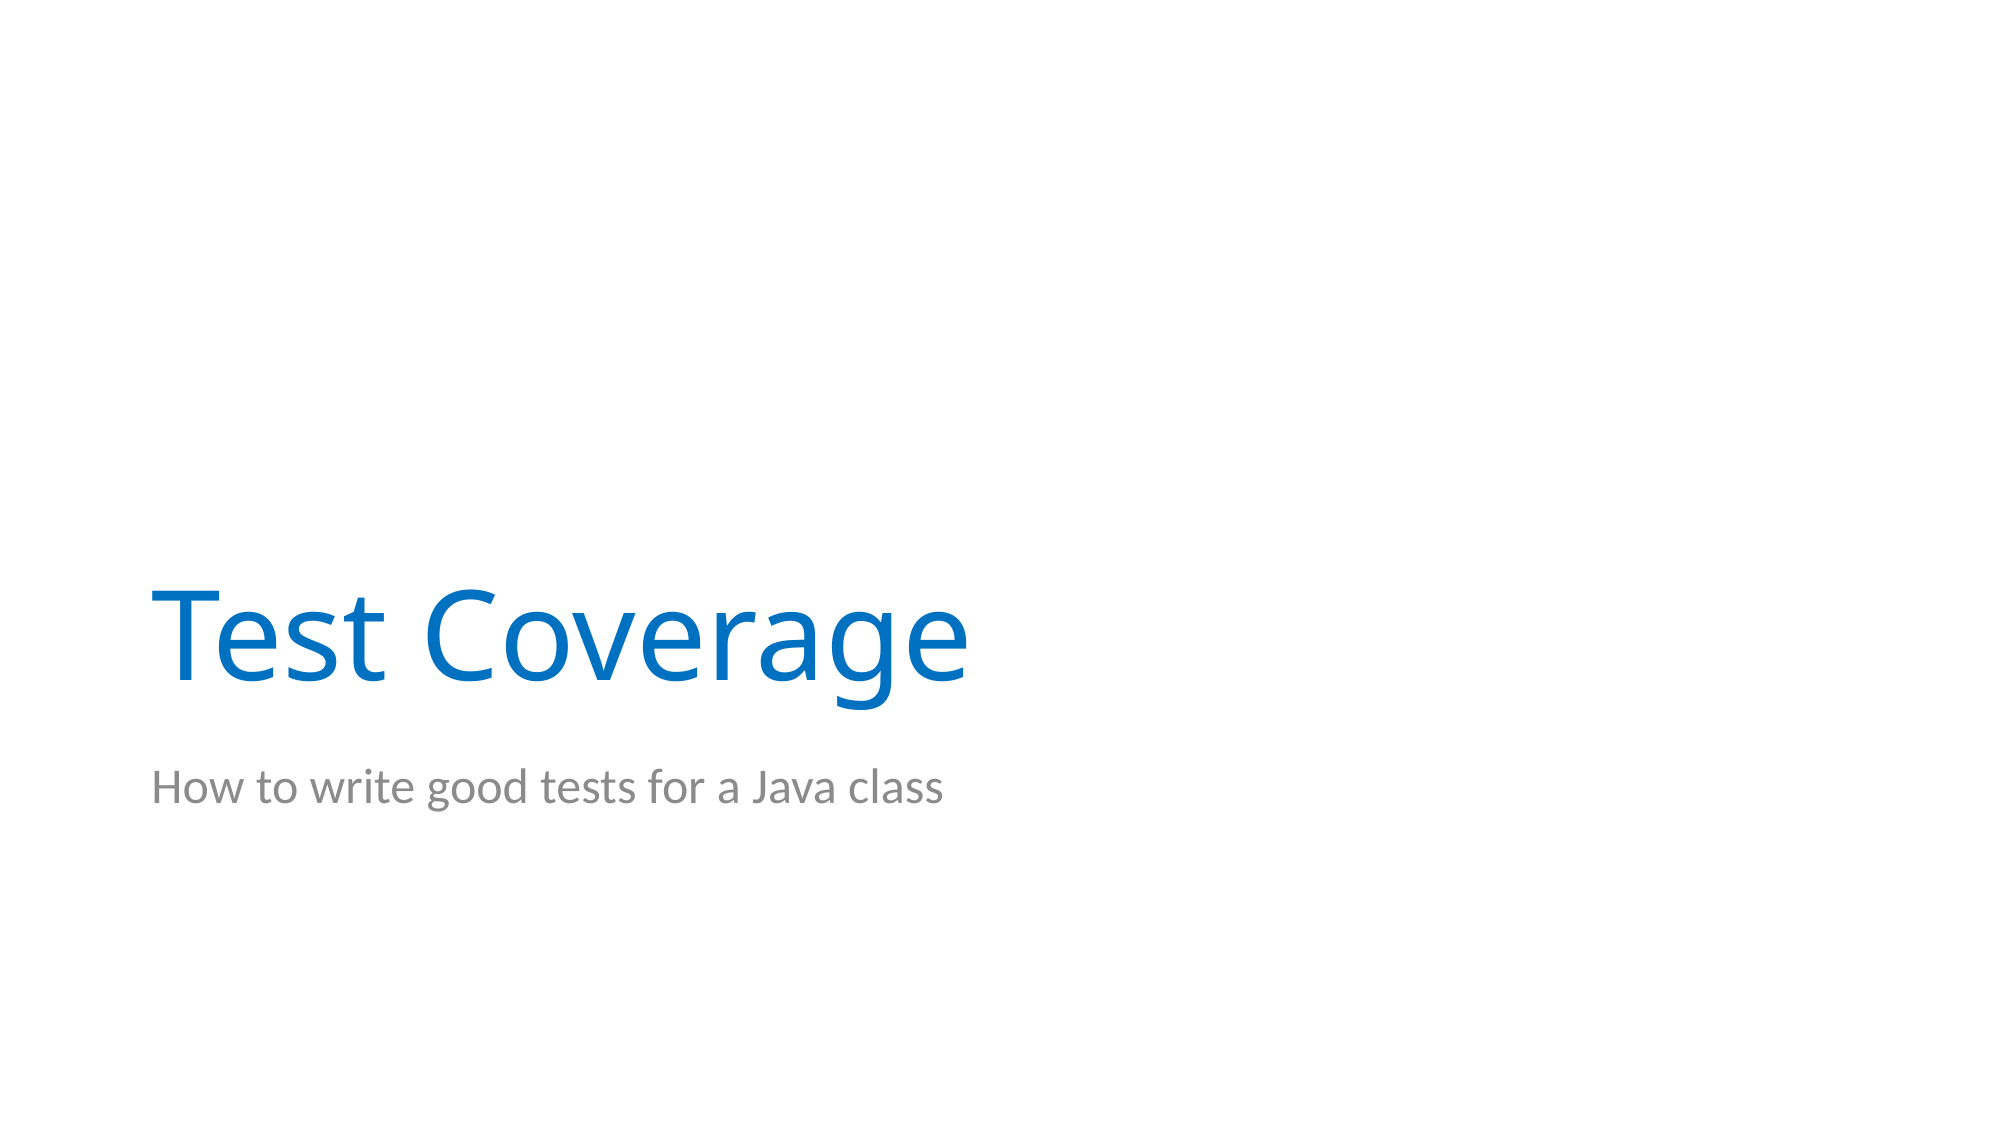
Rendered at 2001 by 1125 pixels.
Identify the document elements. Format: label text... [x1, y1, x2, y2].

list How to write good tests for a Java class [136, 752, 1862, 999]
title Test Coverage [136, 280, 1862, 716]
